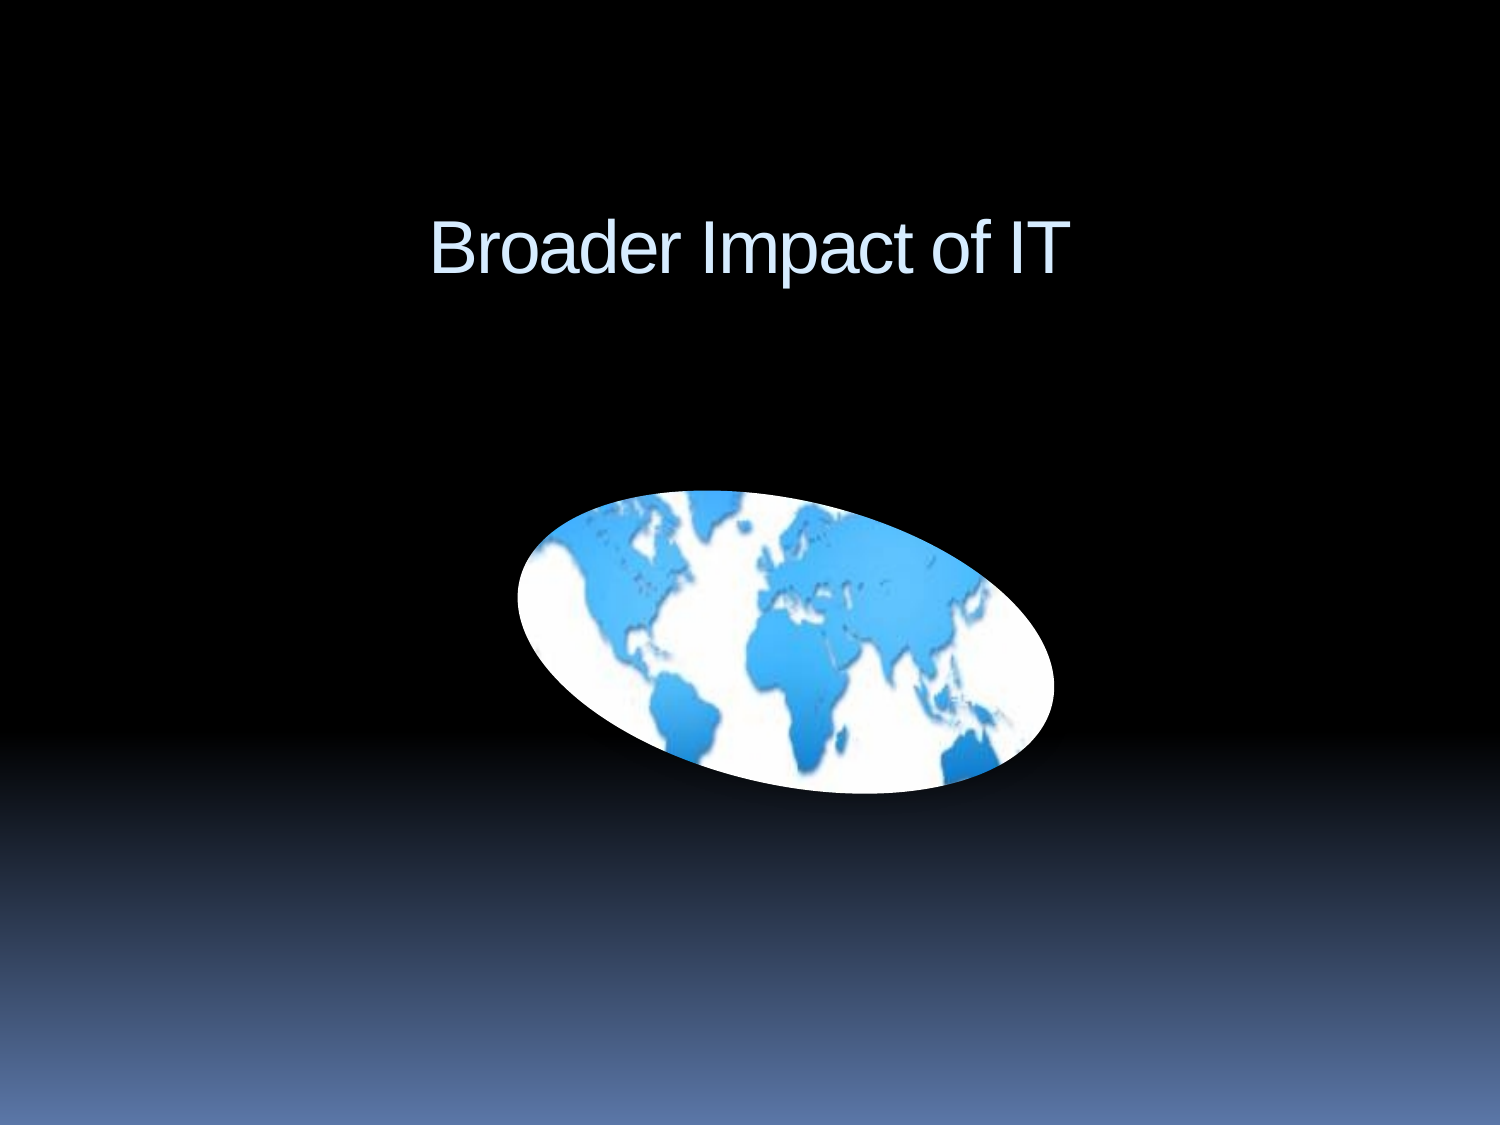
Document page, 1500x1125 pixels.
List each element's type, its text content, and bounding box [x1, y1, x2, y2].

title Broader Impact of IT [110, 197, 1390, 289]
picture [511, 499, 1060, 785]
